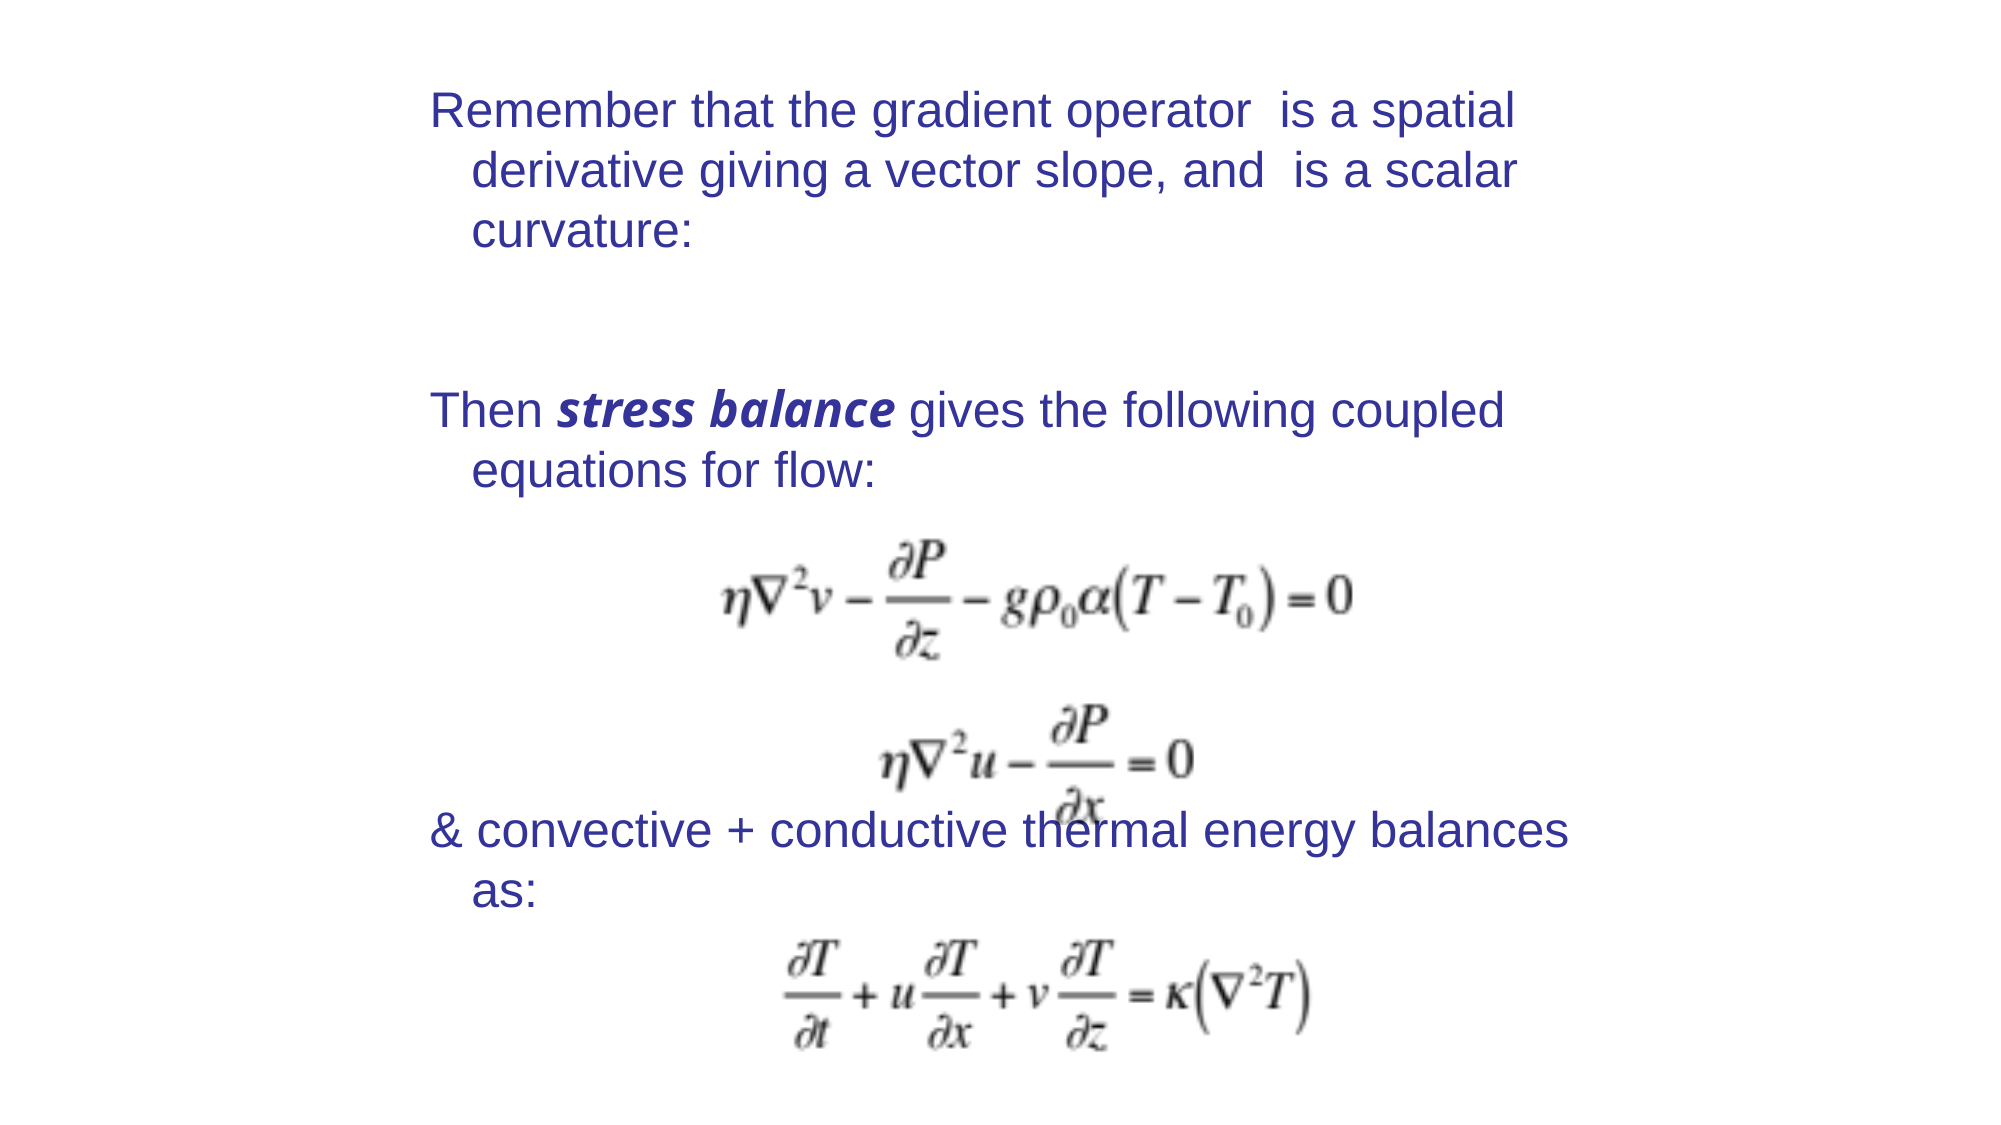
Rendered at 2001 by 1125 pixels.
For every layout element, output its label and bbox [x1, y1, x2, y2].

picture [873, 695, 1195, 825]
picture [777, 931, 1316, 1055]
picture [715, 530, 1353, 665]
